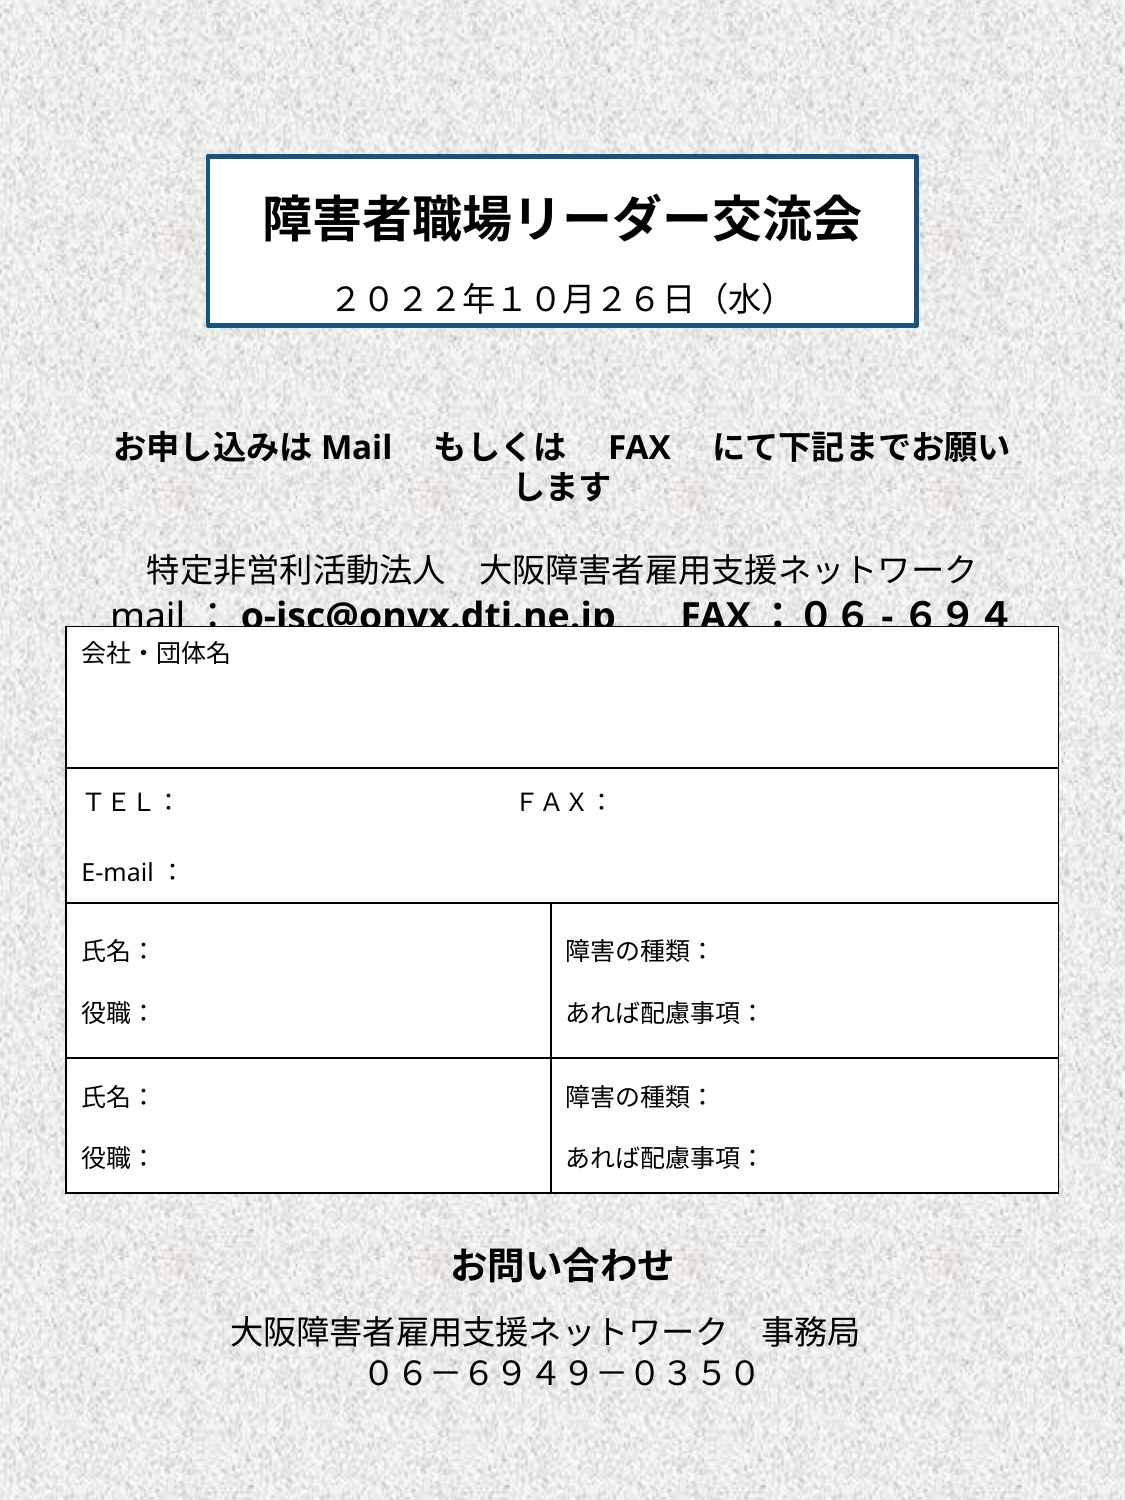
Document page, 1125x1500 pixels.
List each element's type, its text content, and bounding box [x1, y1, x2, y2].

text_box お申し込みはMail もしくは FAX にて下記までお願いします 特定非営利活動法人 大阪障害者雇用支援ネットワーク mail：o-isc@onyx.dti.ne.jp FAX：０６-６９４９-１２５６ [89, 419, 1035, 626]
table_cell 氏名： 役職： [67, 904, 550, 1057]
text_box お問い合わせ 大阪障害者雇用支援ネットワーク 事務局 ０６－６９４９－０３５０ [178, 1234, 947, 1399]
picture [0, 0, 1125, 1500]
table_header 会社・団体名 [67, 627, 1058, 767]
table_cell 氏名： 役職： [67, 1059, 550, 1192]
table_cell 障害の種類： あれば配慮事項： [552, 904, 1058, 1057]
table_cell ＴＥＬ： ＦＡＸ： E-mail： [67, 769, 1058, 902]
table_cell 障害の種類： あれば配慮事項： [552, 1059, 1058, 1192]
text_box 障害者職場リーダー交流会 ２０２２年１０月２６日（水） [208, 156, 917, 326]
